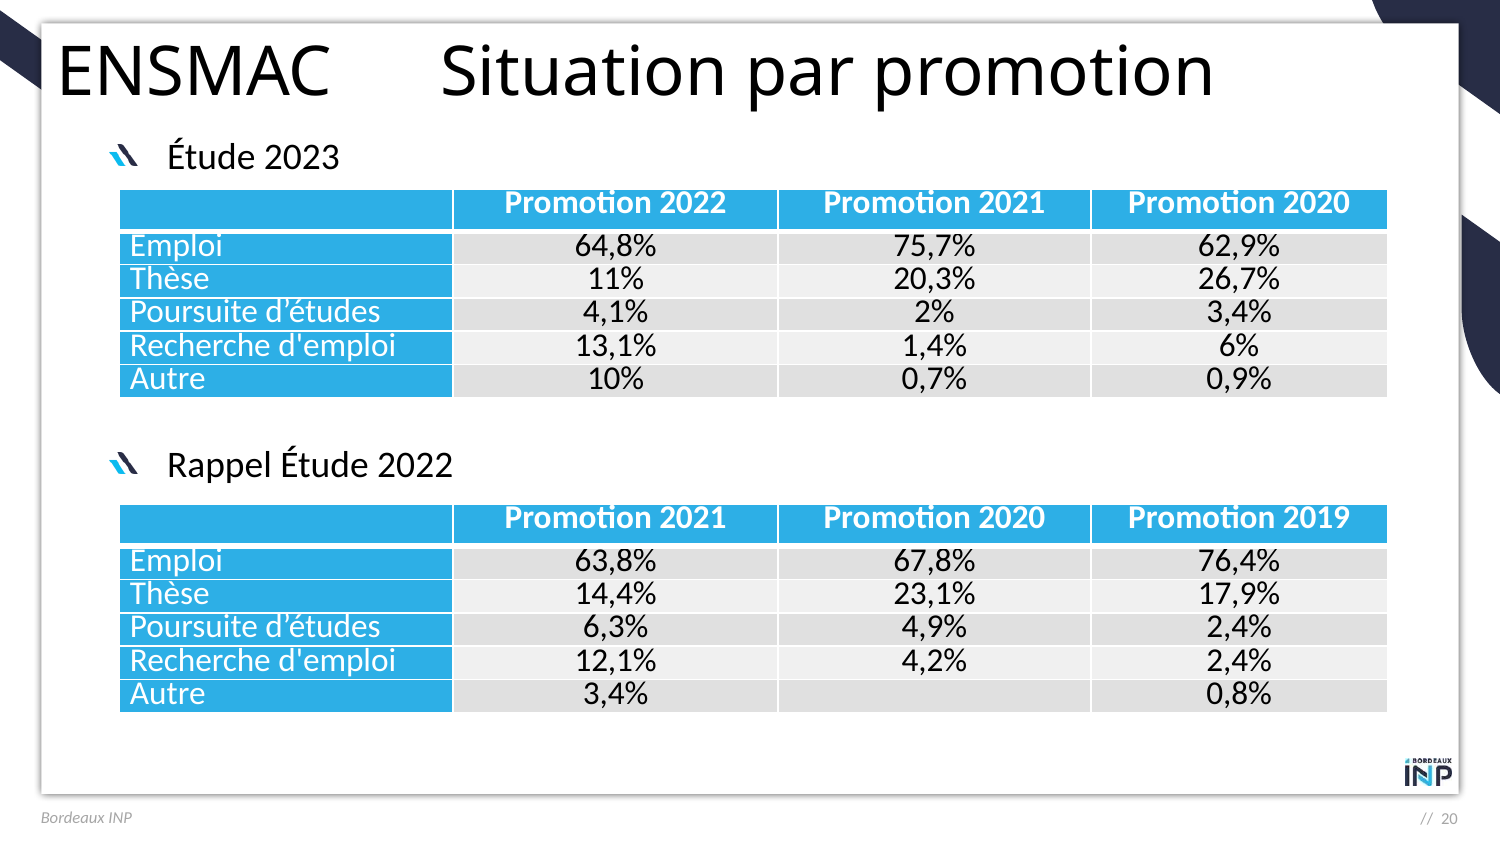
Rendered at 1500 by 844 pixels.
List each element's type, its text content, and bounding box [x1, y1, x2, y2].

table_cell 2,4% [1092, 647, 1387, 679]
table_cell 10% [454, 365, 777, 397]
table_cell Poursuite d’études [120, 299, 452, 330]
table_cell 3,4% [454, 680, 777, 712]
table_cell Thèse [120, 580, 452, 612]
table_cell 4,9% [779, 614, 1090, 645]
table_header [120, 190, 452, 229]
table_cell Autre [120, 365, 452, 397]
table_cell Emploi [120, 234, 452, 264]
picture [109, 452, 138, 474]
table_cell 76,4% [1092, 549, 1387, 579]
table_cell 2% [779, 299, 1090, 330]
table_cell 14,4% [454, 580, 777, 612]
table_cell 3,4% [1092, 299, 1387, 330]
picture [109, 144, 138, 166]
table_cell 26,7% [1092, 265, 1387, 297]
table_header Promotion 2021 [454, 505, 777, 543]
table_header Promotion 2022 [454, 190, 777, 229]
table_cell 6% [1092, 332, 1387, 364]
table_cell 17,9% [1092, 580, 1387, 612]
table_cell 12,1% [454, 647, 777, 679]
table_cell Thèse [120, 265, 452, 297]
table_header [120, 505, 452, 543]
table_cell 63,8% [454, 549, 777, 579]
table_cell Recherche d'emploi [120, 647, 452, 679]
table_cell 1,4% [779, 332, 1090, 364]
table_cell 0,8% [1092, 680, 1387, 712]
table_cell 4,1% [454, 299, 777, 330]
table_header Promotion 2021 [779, 190, 1090, 229]
table_header Promotion 2020 [779, 505, 1090, 543]
table_cell 62,9% [1092, 234, 1387, 264]
table_cell 67,8% [779, 549, 1090, 579]
table_cell Recherche d'emploi [120, 332, 452, 364]
table_cell 2,4% [1092, 614, 1387, 645]
text_box Rappel Étude 2022 [93, 438, 711, 505]
picture [109, 154, 117, 166]
picture [109, 462, 117, 474]
table_header Promotion 2019 [1092, 505, 1387, 543]
table_cell 4,2% [779, 647, 1090, 679]
table_cell Autre [120, 680, 452, 712]
picture [1405, 758, 1452, 786]
table_cell 13,1% [454, 332, 777, 364]
table_header Promotion 2020 [1092, 190, 1387, 229]
table_cell 64,8% [454, 234, 777, 264]
title ENSMAC Situation par promotion [40, 0, 1335, 155]
table_cell [779, 680, 1090, 712]
table_cell 20,3% [779, 265, 1090, 297]
table_cell 11% [454, 265, 777, 297]
list Étude 2023 [93, 129, 1388, 196]
table_cell 75,7% [779, 234, 1090, 264]
table_cell 0,7% [779, 365, 1090, 397]
table_cell 6,3% [454, 614, 777, 645]
table_cell Emploi [120, 549, 452, 579]
table_cell 0,9% [1092, 365, 1387, 397]
table_cell Poursuite d’études [120, 614, 452, 645]
table_cell 23,1% [779, 580, 1090, 612]
